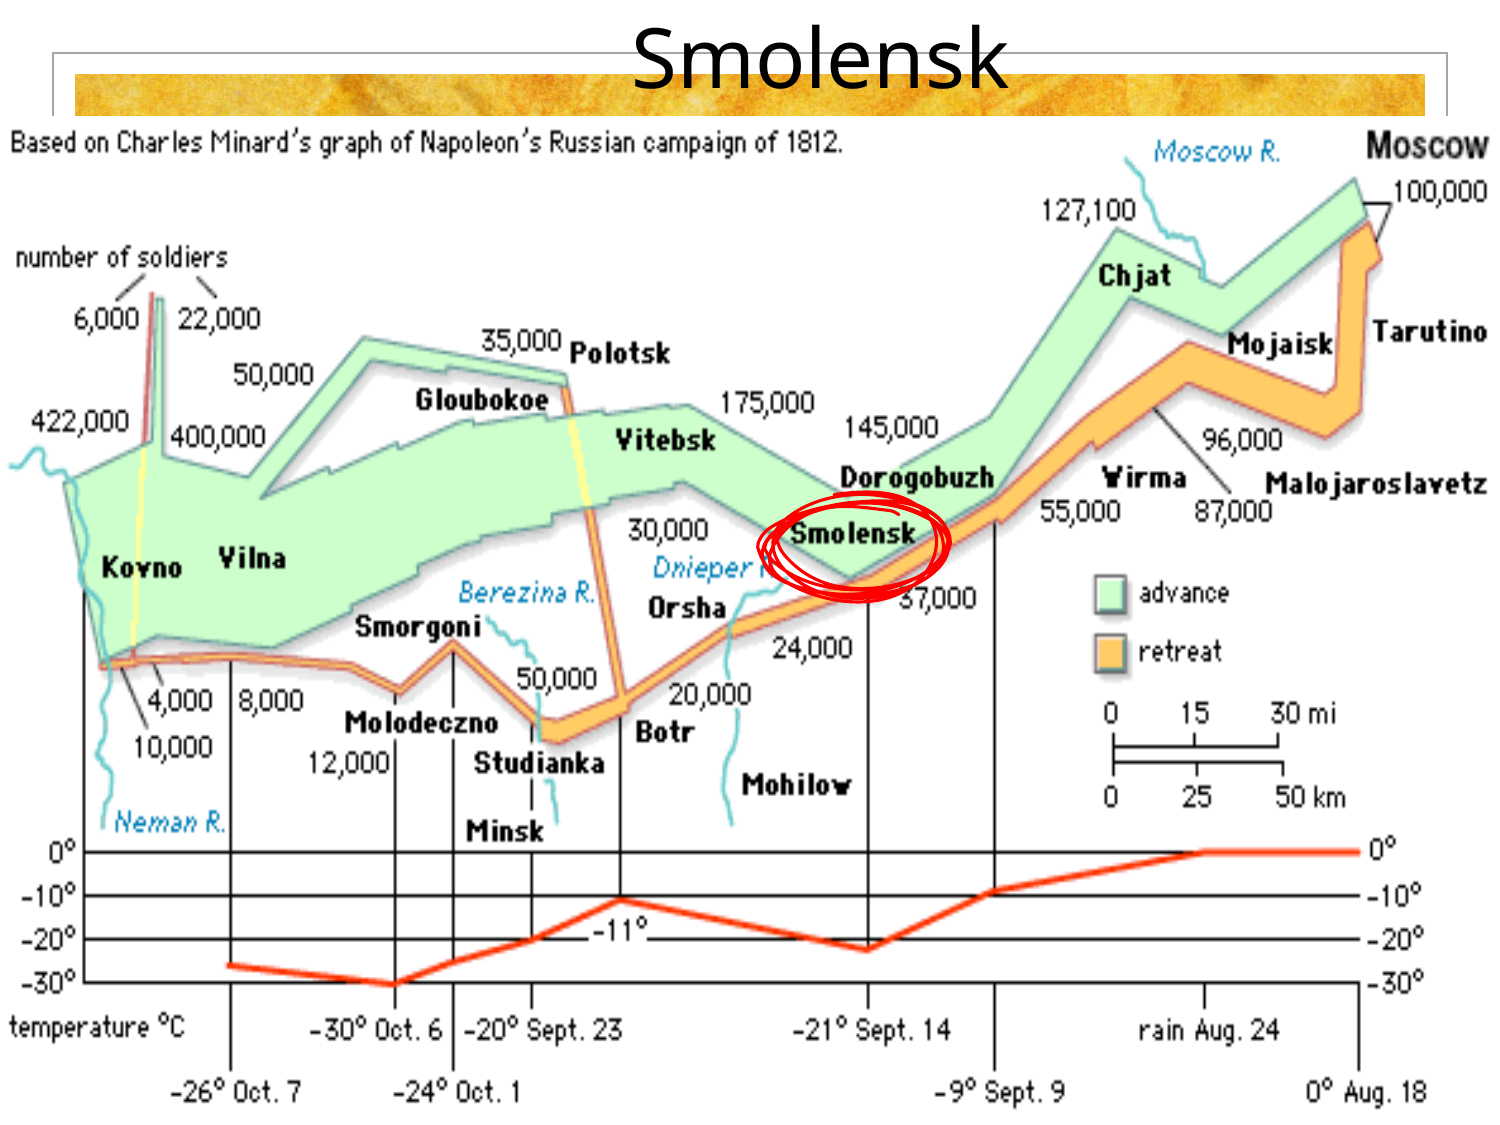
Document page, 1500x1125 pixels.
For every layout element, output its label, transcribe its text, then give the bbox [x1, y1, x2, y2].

picture [0, 74, 1500, 1125]
title Smolensk [0, 0, 1025, 105]
